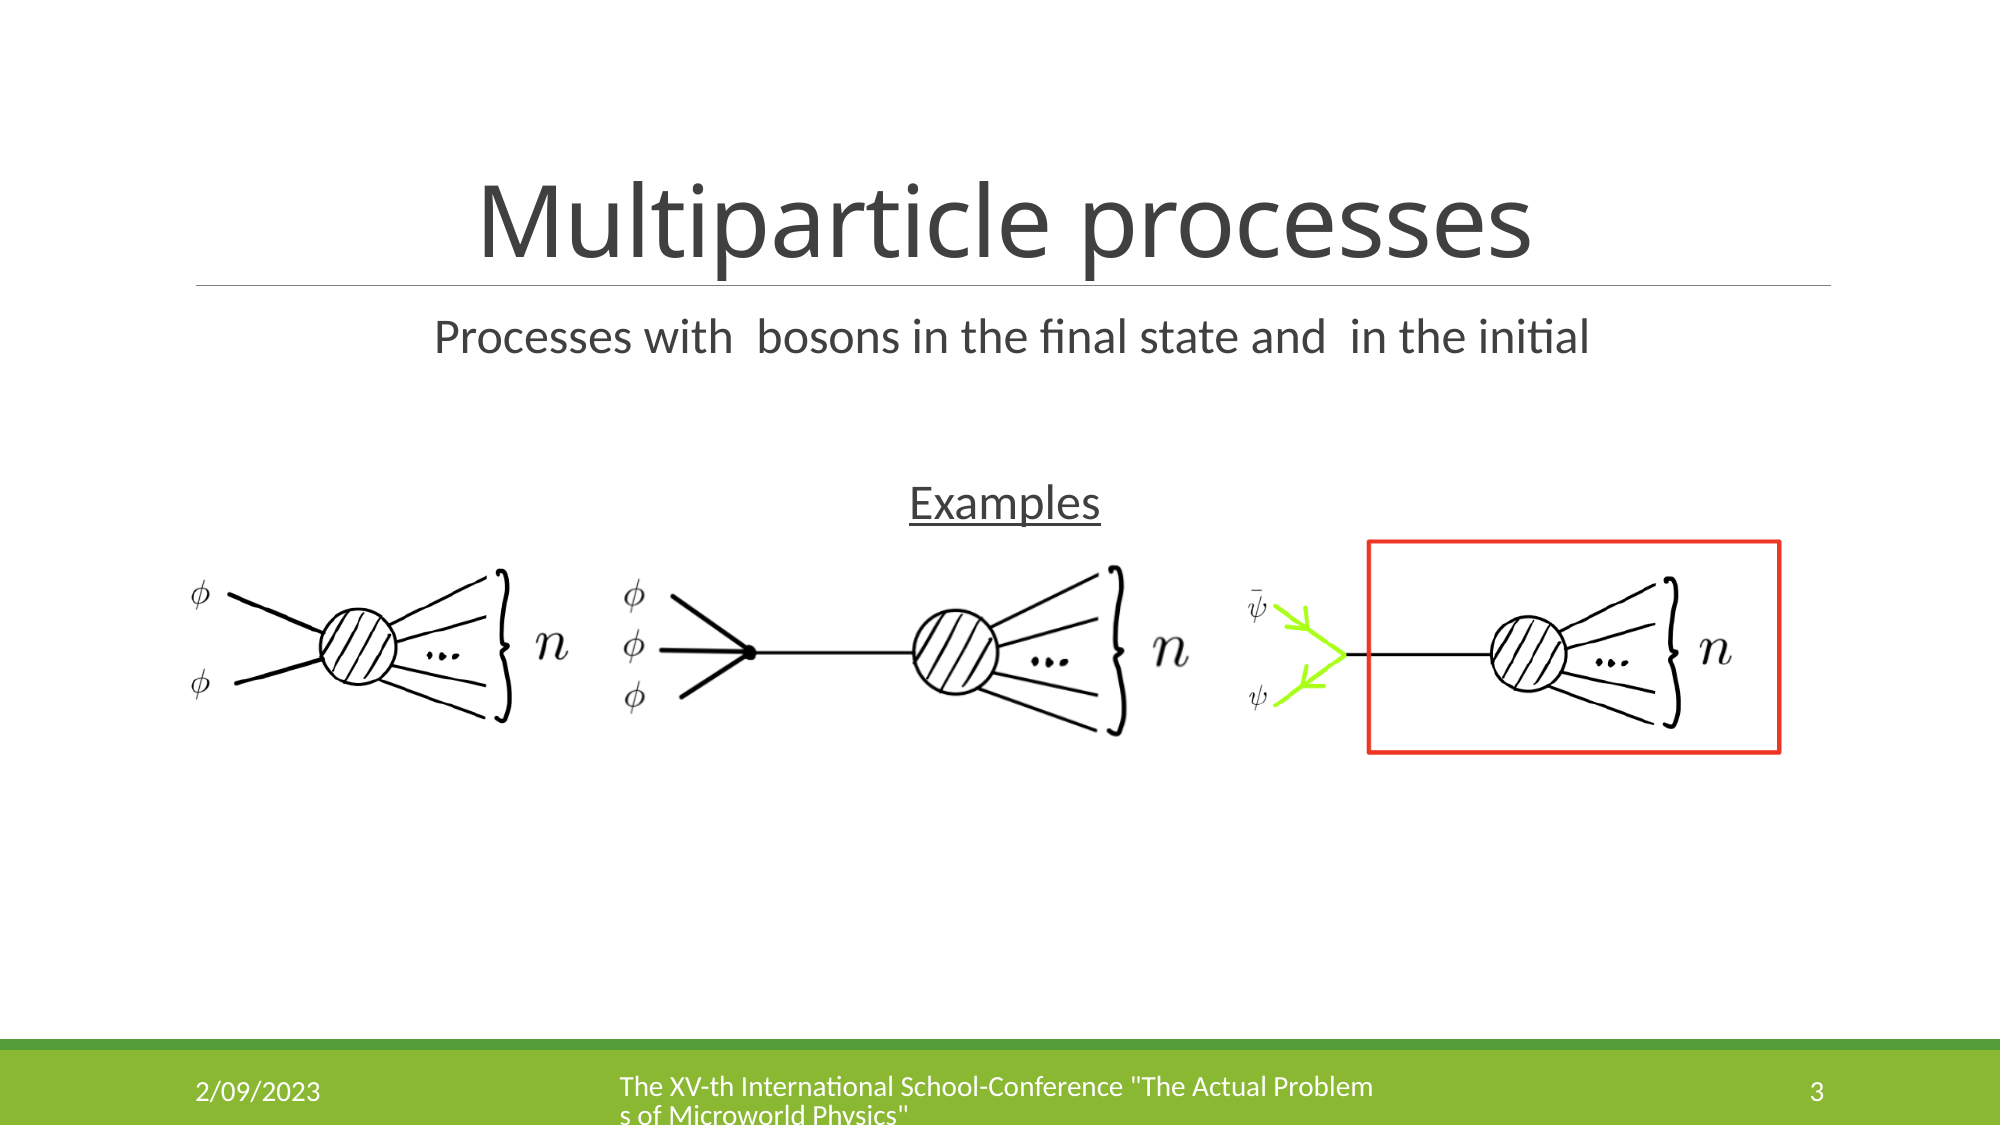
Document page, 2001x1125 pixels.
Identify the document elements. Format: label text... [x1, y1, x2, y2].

picture [169, 558, 570, 729]
title Multiparticle processes [180, 47, 1830, 285]
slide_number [180, 1059, 586, 1120]
picture [1233, 523, 1794, 763]
slide_number 3 [1624, 1059, 1840, 1120]
footer The XV-th International School-Conference "The Actual Problems of Microworld Physics" [604, 1049, 1401, 1120]
picture [604, 545, 1200, 742]
